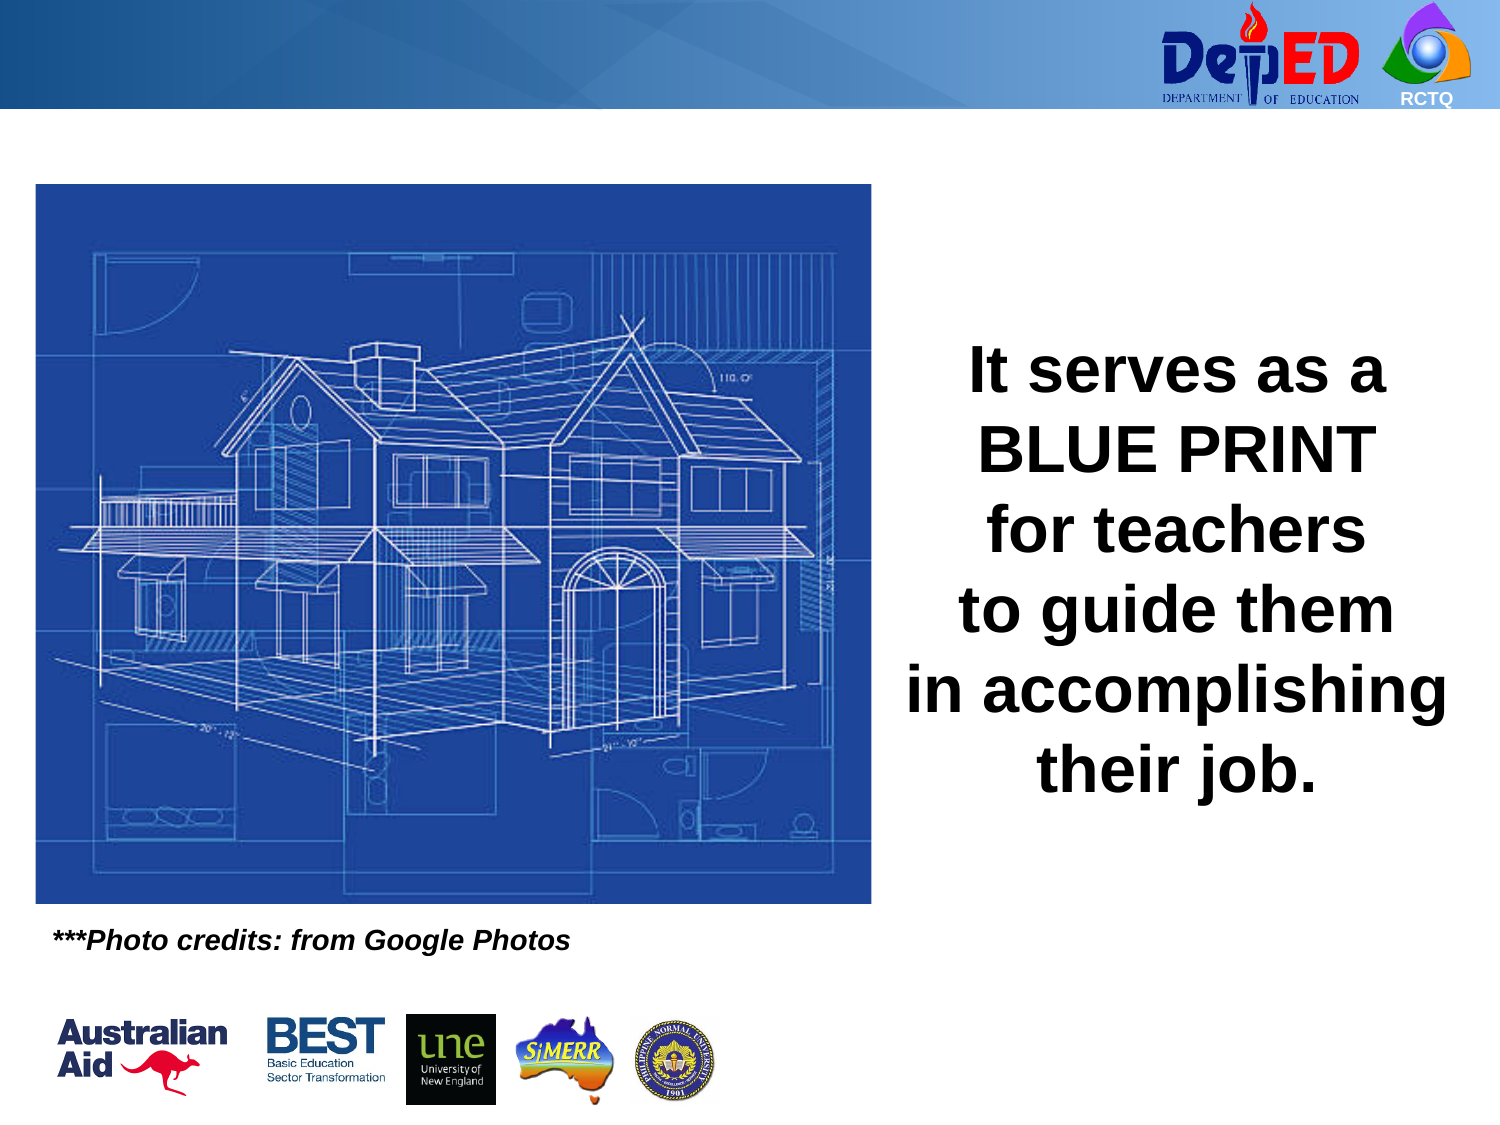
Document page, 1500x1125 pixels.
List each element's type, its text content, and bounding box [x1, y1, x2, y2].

picture [57, 1019, 227, 1096]
text_box ***Photo credits: from Google Photos [36, 917, 867, 1016]
picture [1162, 1, 1359, 106]
picture [1379, 0, 1475, 86]
picture [35, 184, 872, 904]
picture [406, 1016, 496, 1105]
list It serves as a BLUE PRINT for teachers to guide them in accomplishing their job. [872, 318, 1489, 774]
picture [262, 1016, 389, 1116]
picture [499, 1016, 720, 1125]
